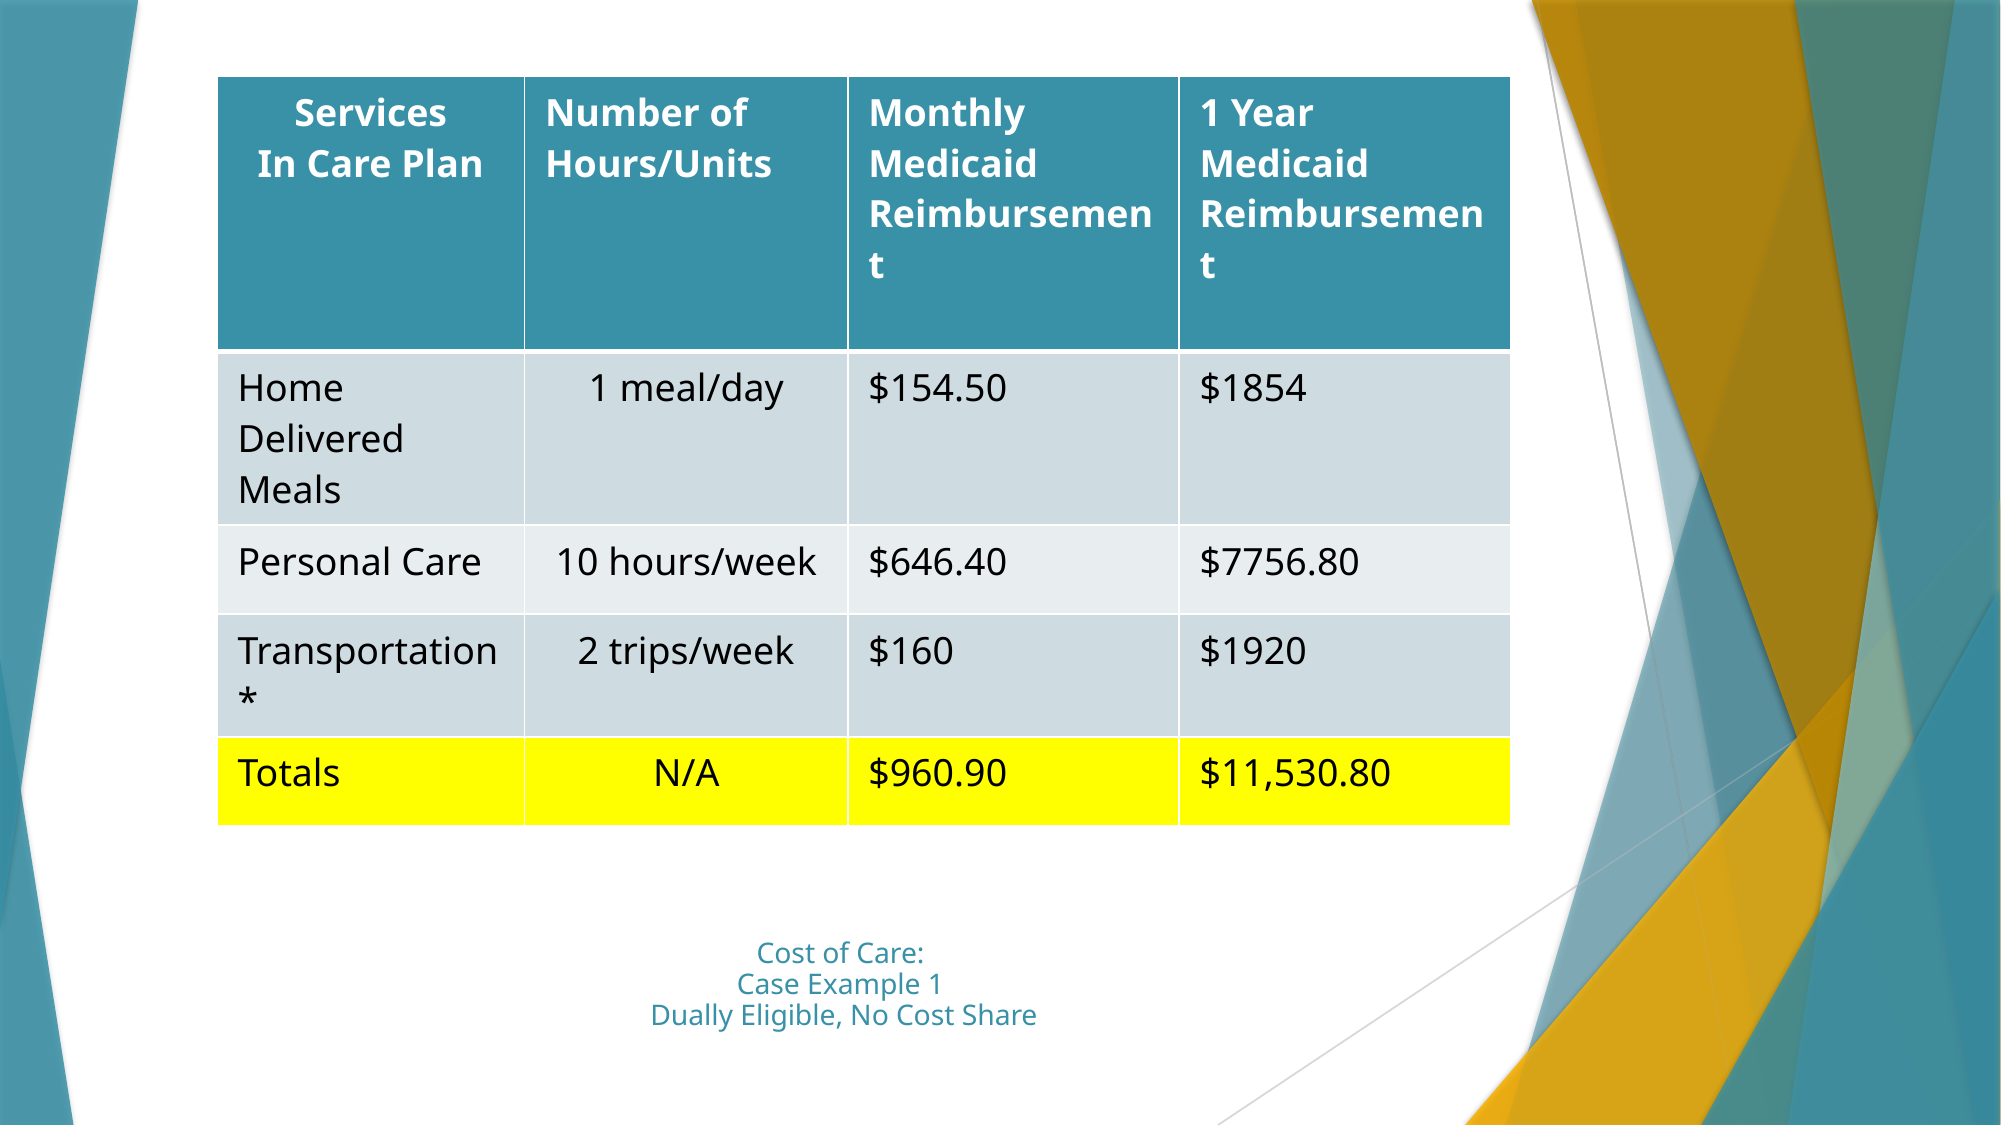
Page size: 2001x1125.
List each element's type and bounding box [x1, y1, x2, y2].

text_box [0, 0, 2000, 1125]
